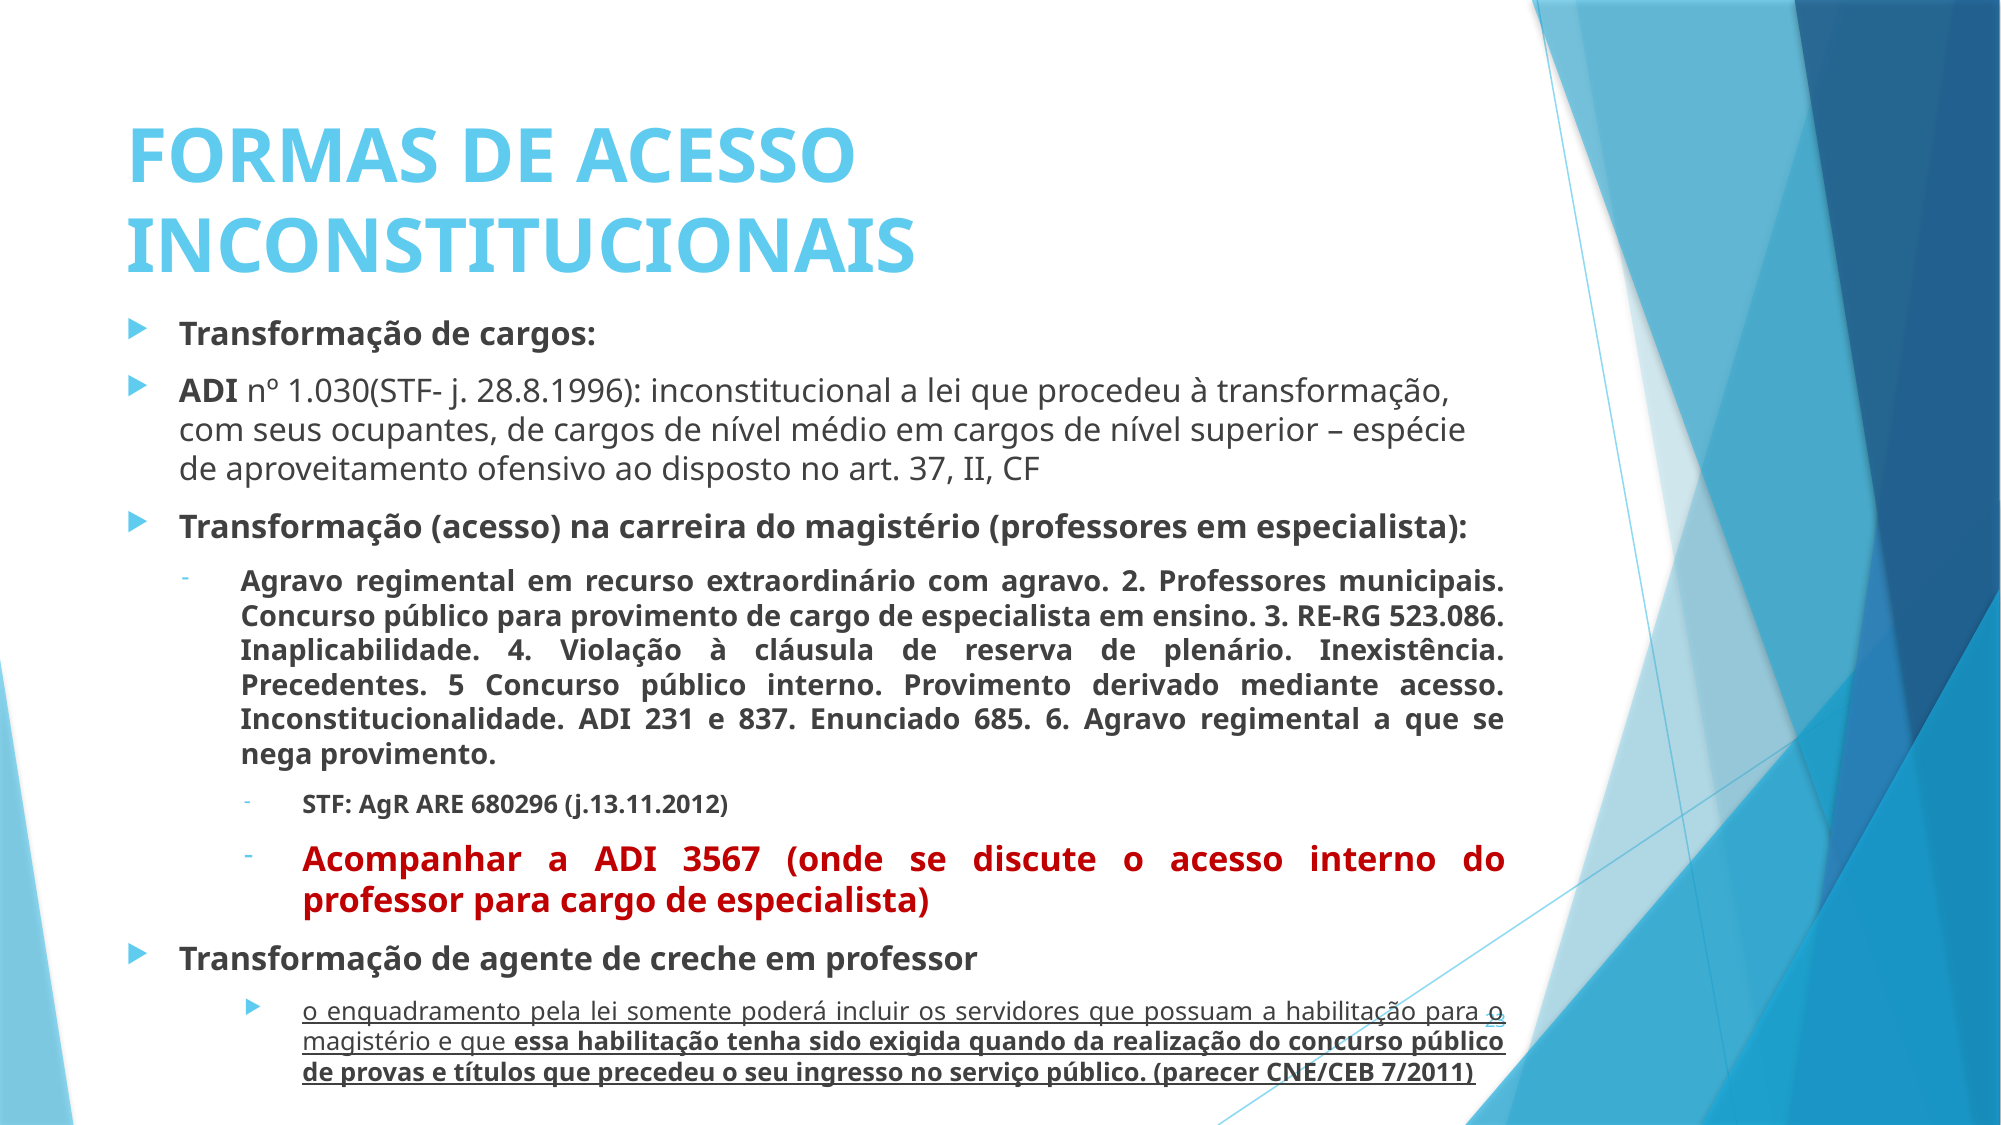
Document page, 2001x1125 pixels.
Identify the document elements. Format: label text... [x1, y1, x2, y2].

slide_number 23 [1409, 991, 1522, 1051]
title FORMAS DE ACESSO INCONSTITUCIONAIS [111, 99, 1522, 305]
list Transformação de cargos: ADI nº 1.030(STF- j. 28.8.1996): inconstitucional a lei que procedeu à transformação, com seus ocupantes, de cargos de nível médio em cargos de nível superior – espécie de aproveitamento ofensivo ao disposto no art. 37, II, CF Transformação (acesso) na carreira do magistério (professores em especialista): Agravo regimental em recurso extraordinário com agravo. 2. Professores municipais. Concurso público para provimento de cargo de especialista em ensino. 3. RE-RG 523.086. Inaplicabilidade. 4. Violação à cláusula de reserva de plenário. Inexistência. Precedentes. 5 Concurso público interno. Provimento derivado mediante acesso. Inconstitucionalidade. ADI 231 e 837. Enunciado 685. 6. Agravo regimental a que se nega provimento. STF: AgR ARE 680296 (j.13.11.2012) Acompanhar a ADI 3567 (onde se discute o acesso interno do professor para cargo de especialista) Transformação de agente de creche em professor o enquadramento pela lei somente poderá incluir os servidores que possuam a habilitação para o magistério e que essa habilitação tenha sido exigida quando da realização do concurso público de provas e títulos que precedeu o seu ingresso no serviço público. (parecer CNE/CEB 7/2011) [111, 305, 1522, 1111]
